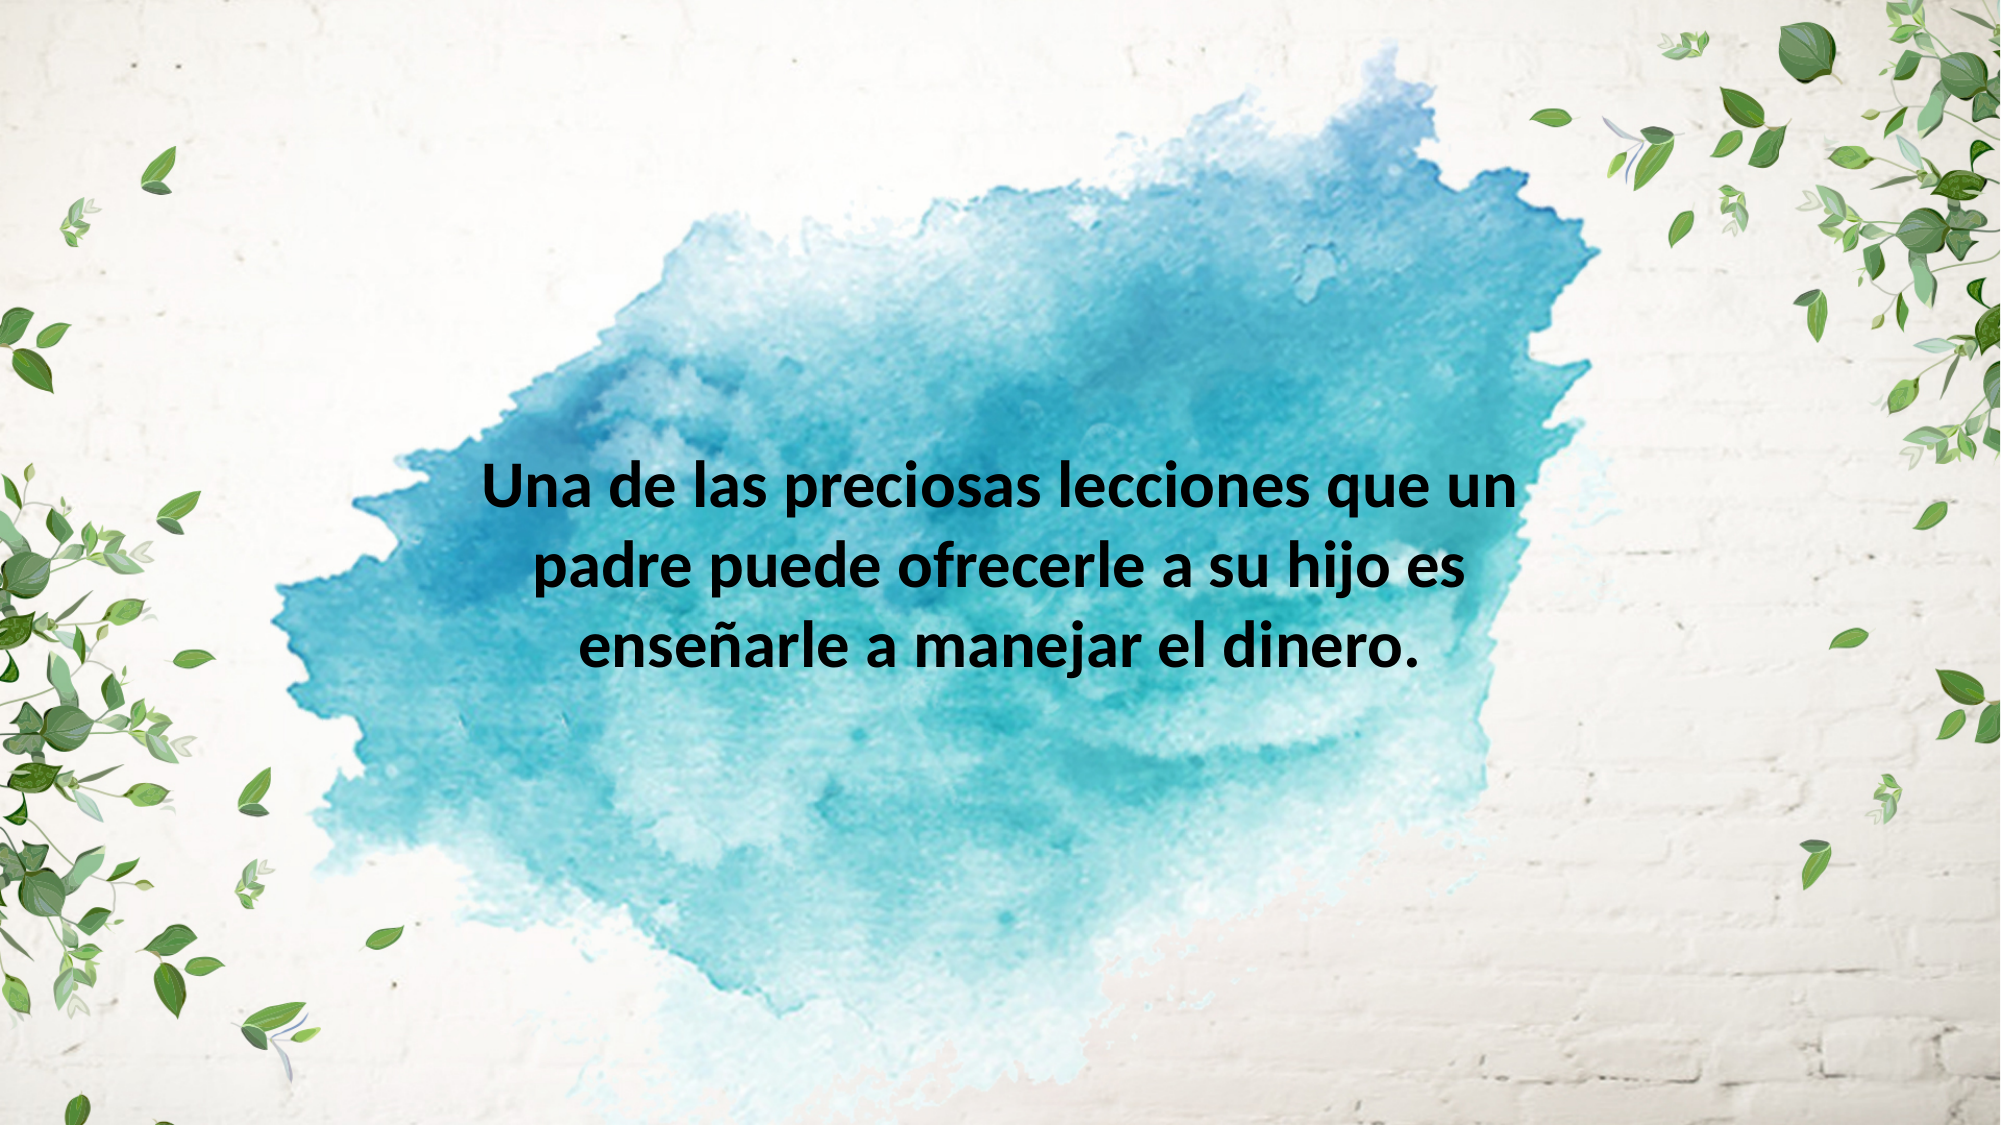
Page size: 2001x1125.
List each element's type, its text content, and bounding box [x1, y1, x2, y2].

picture [0, 0, 2001, 1125]
text_box Una de las preciosas lecciones que un padre puede ofrecerle a su hijo es enseñarle a manejar el dinero. [421, 433, 1579, 689]
